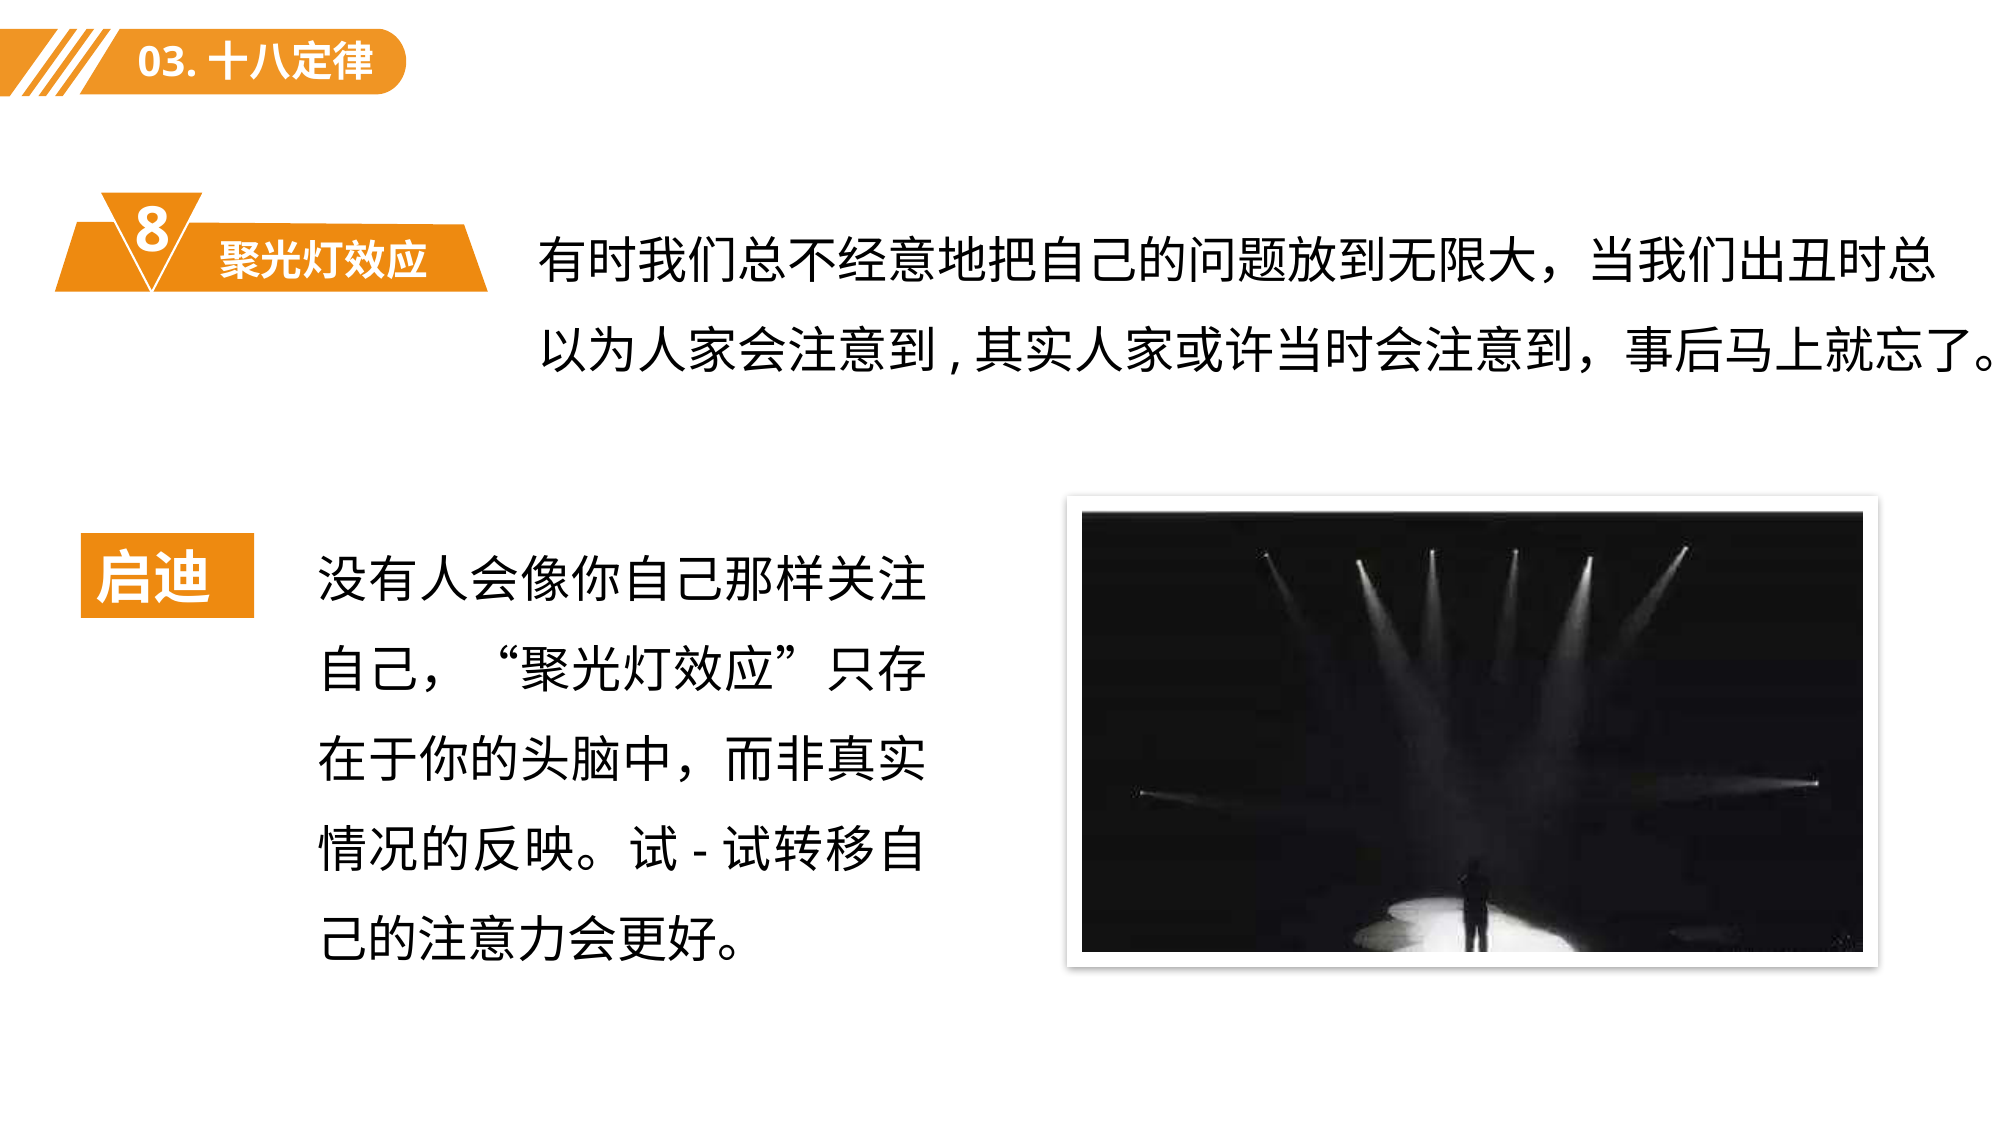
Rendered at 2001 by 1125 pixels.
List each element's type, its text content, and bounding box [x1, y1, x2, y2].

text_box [0, 27, 407, 97]
text_box 有时我们总不经意地把自己的问题放到无限大，当我们出丑时总以为人家会注意到,其实人家或许当时会注意到，事后马上就忘了。 [522, 191, 1997, 387]
text_box 没有人会像你自己那样关注自己，“聚光灯效应”只存在于你的头脑中，而非真实情况的反映。试-试转移自己的注意力会更好。 [302, 510, 942, 975]
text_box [205, 221, 488, 292]
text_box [99, 181, 205, 293]
picture [1081, 510, 1863, 953]
text_box 启迪 [80, 533, 255, 618]
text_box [54, 221, 99, 292]
